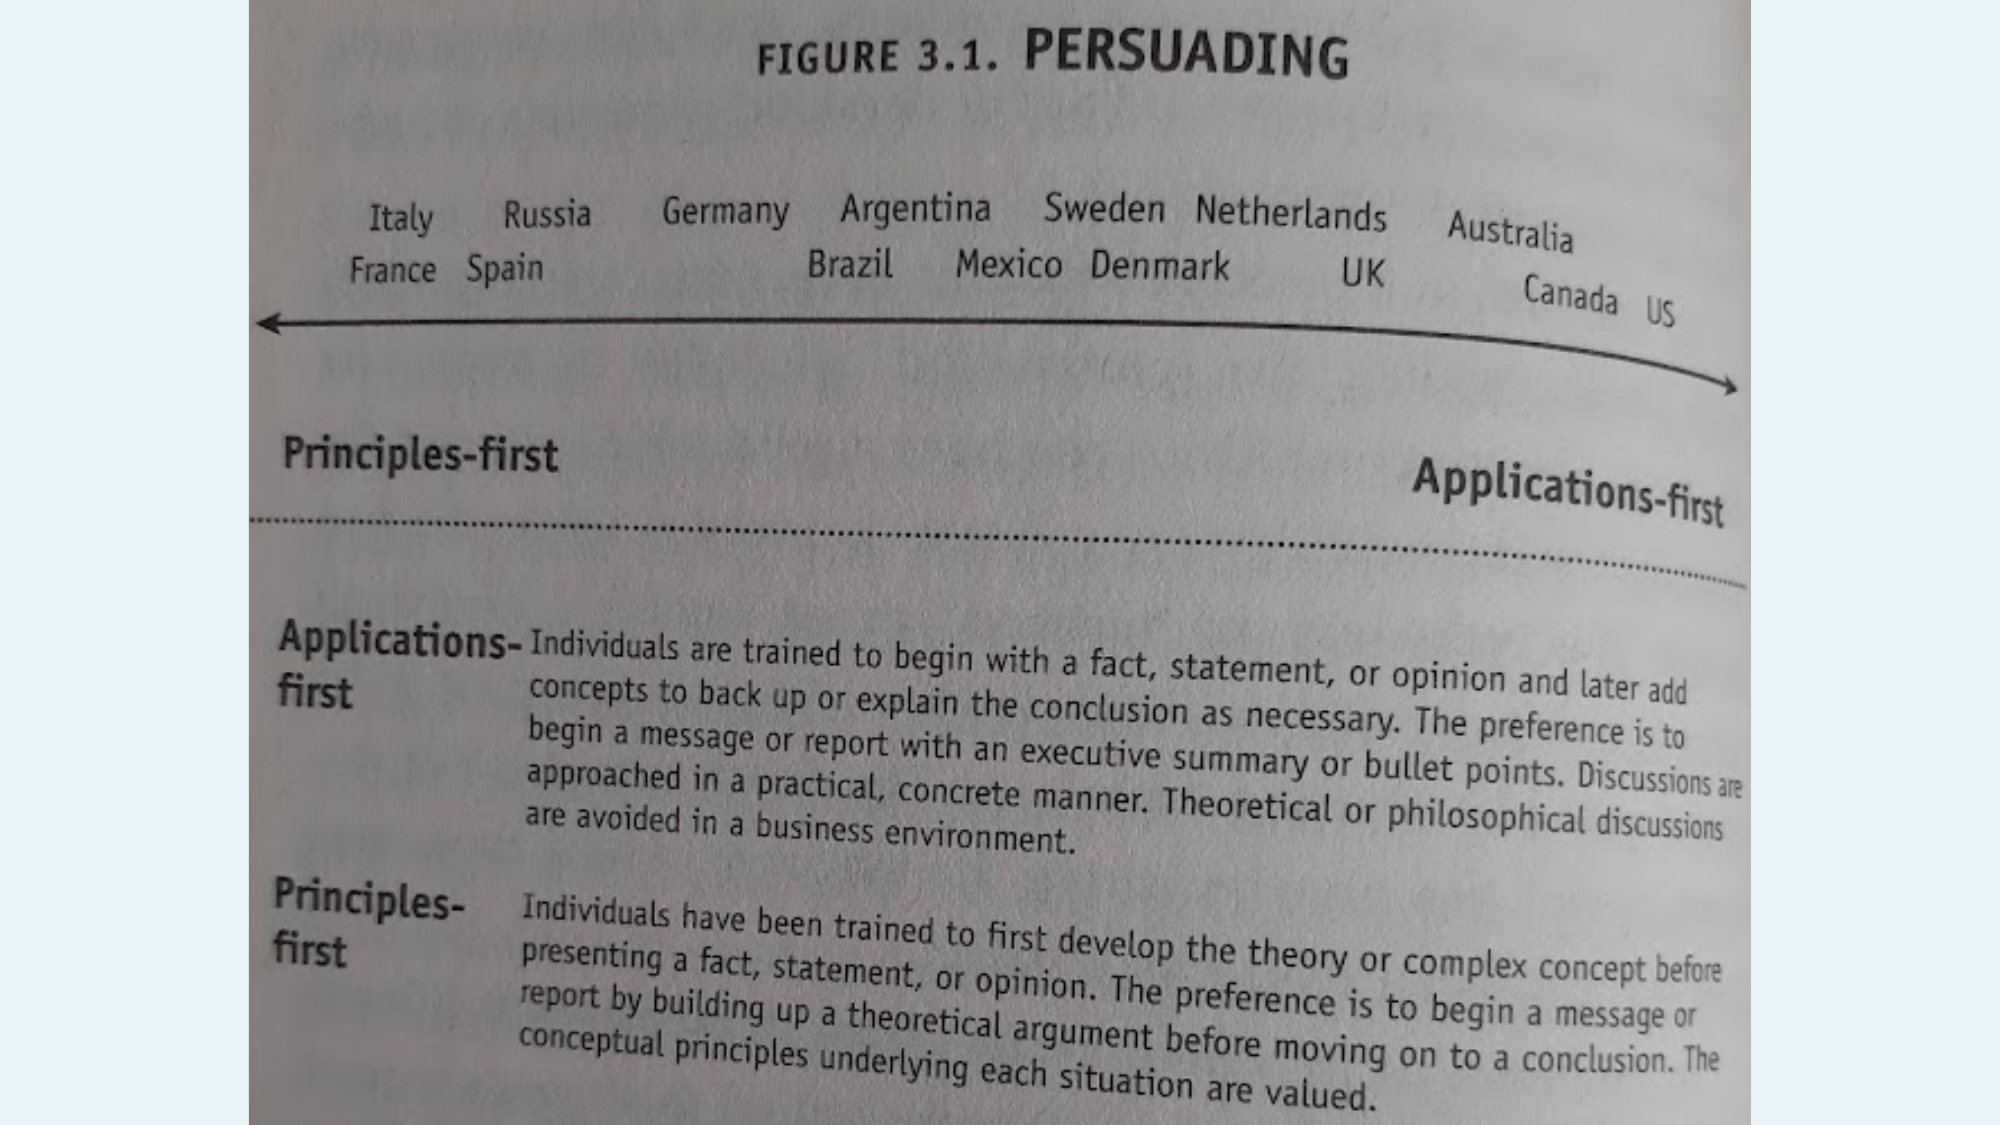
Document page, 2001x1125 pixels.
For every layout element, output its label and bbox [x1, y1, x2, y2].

picture [248, 0, 1752, 1125]
